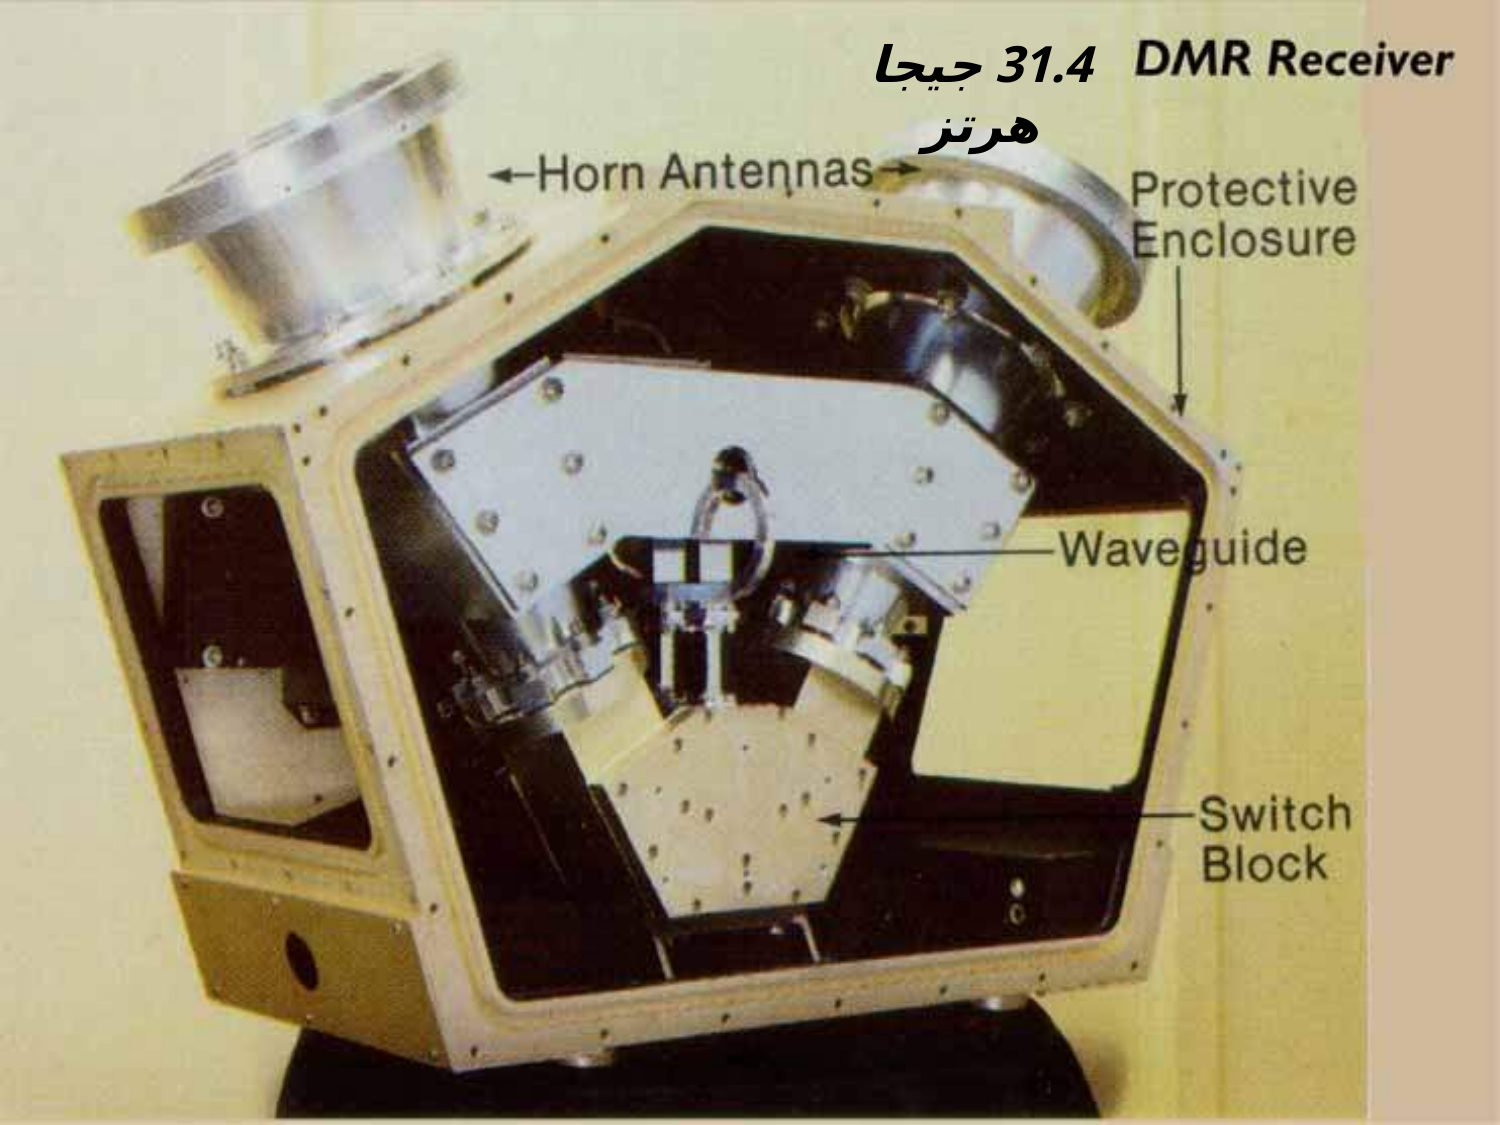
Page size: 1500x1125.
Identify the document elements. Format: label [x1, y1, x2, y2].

list [0, 0, 1500, 1125]
